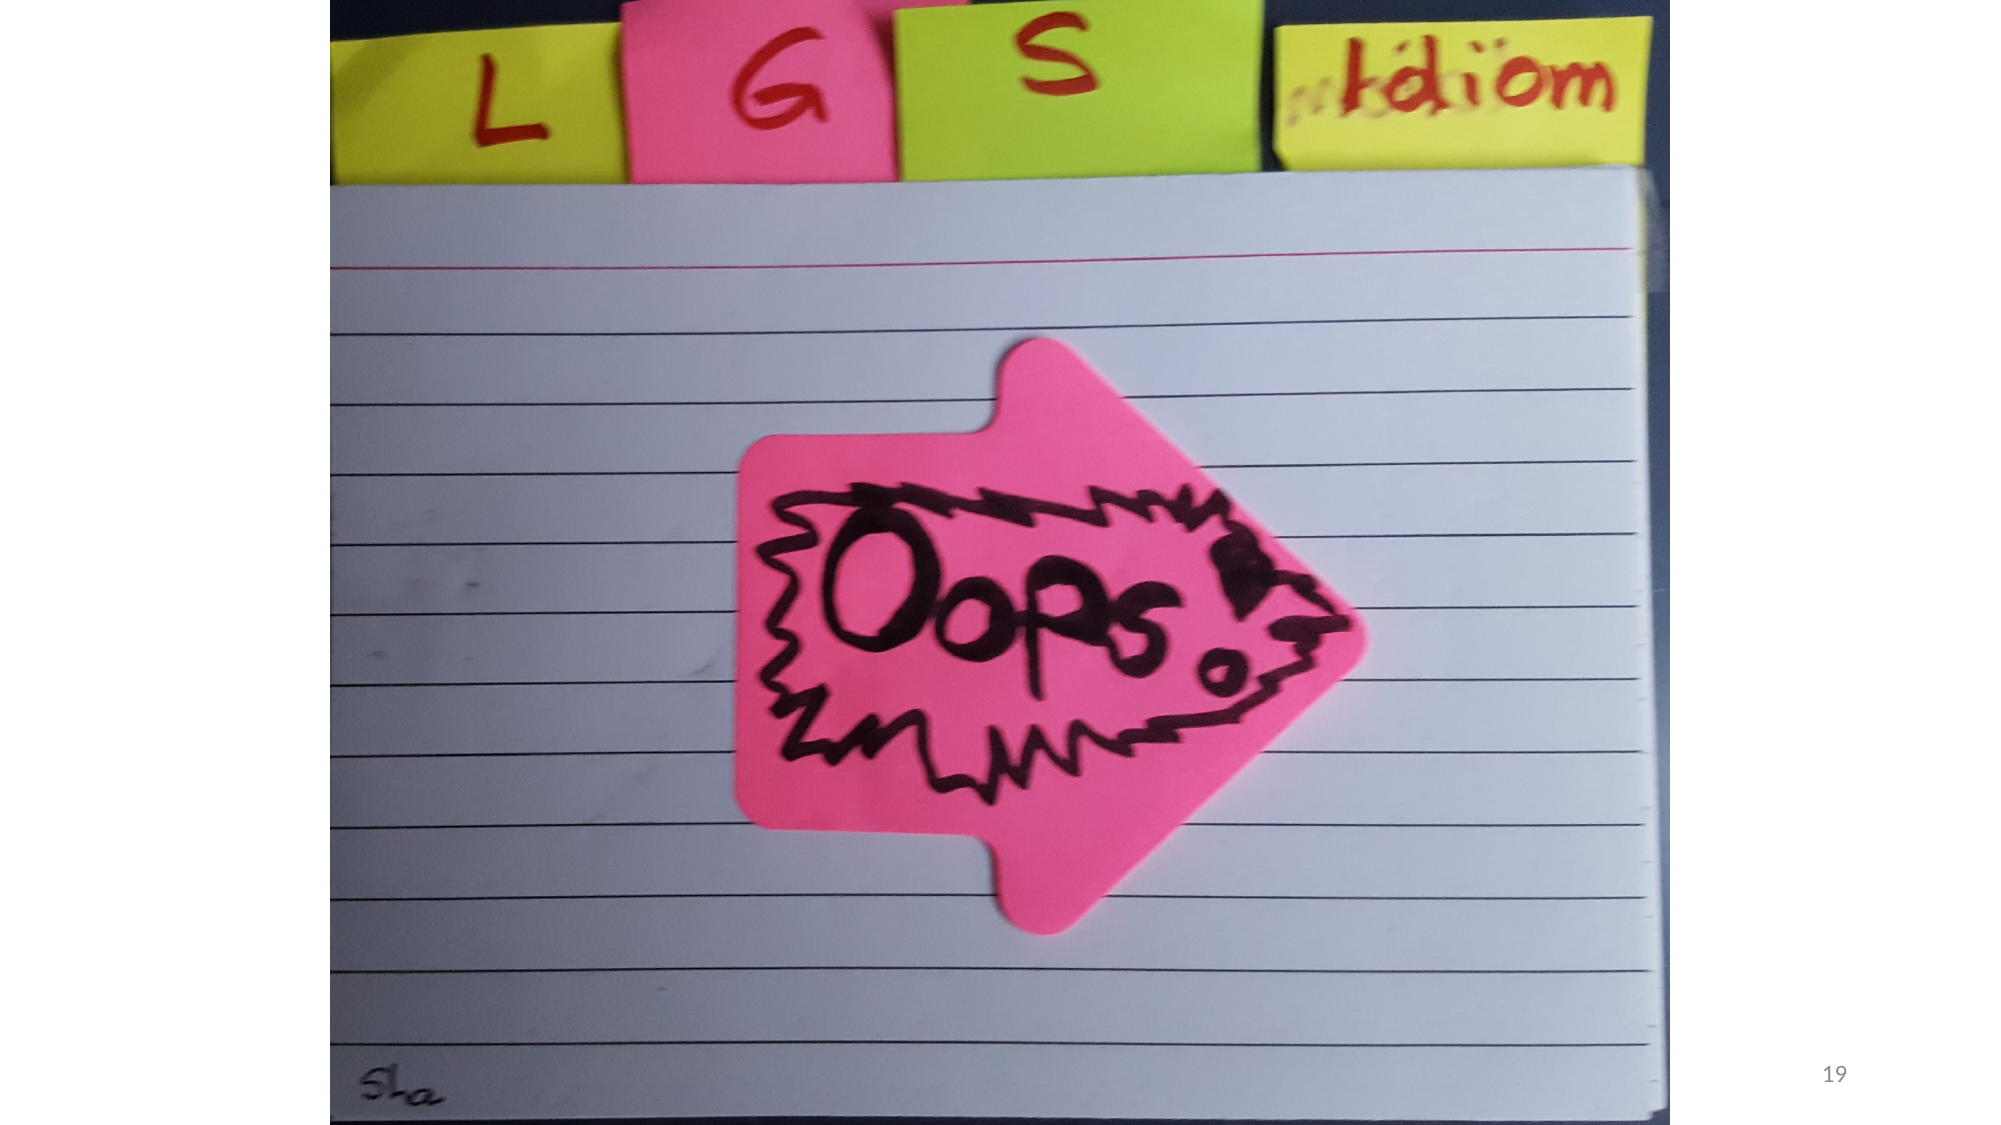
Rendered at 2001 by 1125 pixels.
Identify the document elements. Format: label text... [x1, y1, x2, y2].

picture [329, 0, 1670, 1125]
slide_number 19 [1670, 1042, 1863, 1103]
